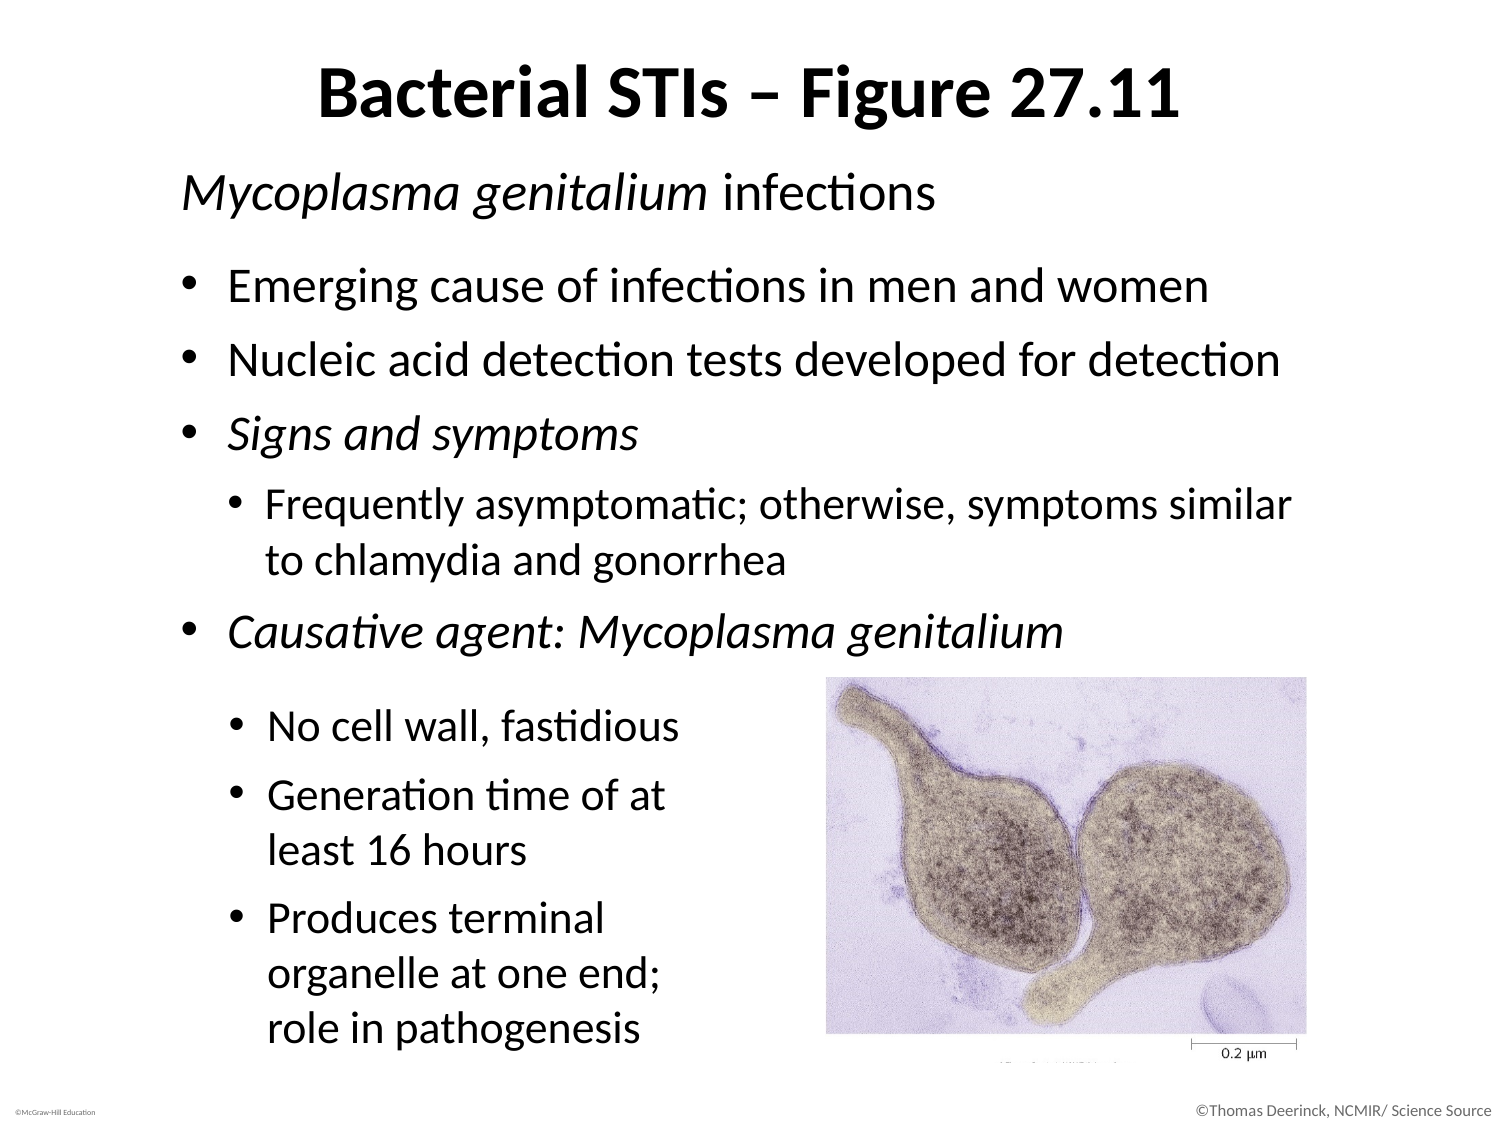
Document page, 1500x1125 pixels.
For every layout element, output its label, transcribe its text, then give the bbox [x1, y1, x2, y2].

list No cell wall, fastidious Generation time of at least 16 hours Produces terminal organelle at one end; role in pathogenesis [213, 688, 700, 1063]
list Mycoplasma genitalium infections Emerging cause of infections in men and women Nucleic acid detection tests developed for detection Signs and symptoms Frequently asymptomatic; otherwise, symptoms similar to chlamydia and gonorrhea Causative agent: Mycoplasma genitalium [165, 148, 1429, 678]
title Bacterial STIs – Figure 27.11 [284, 35, 1216, 136]
picture [824, 677, 1308, 1063]
list ©Thomas Deerinck, NCMIR/ Science Source [1187, 1100, 1500, 1125]
